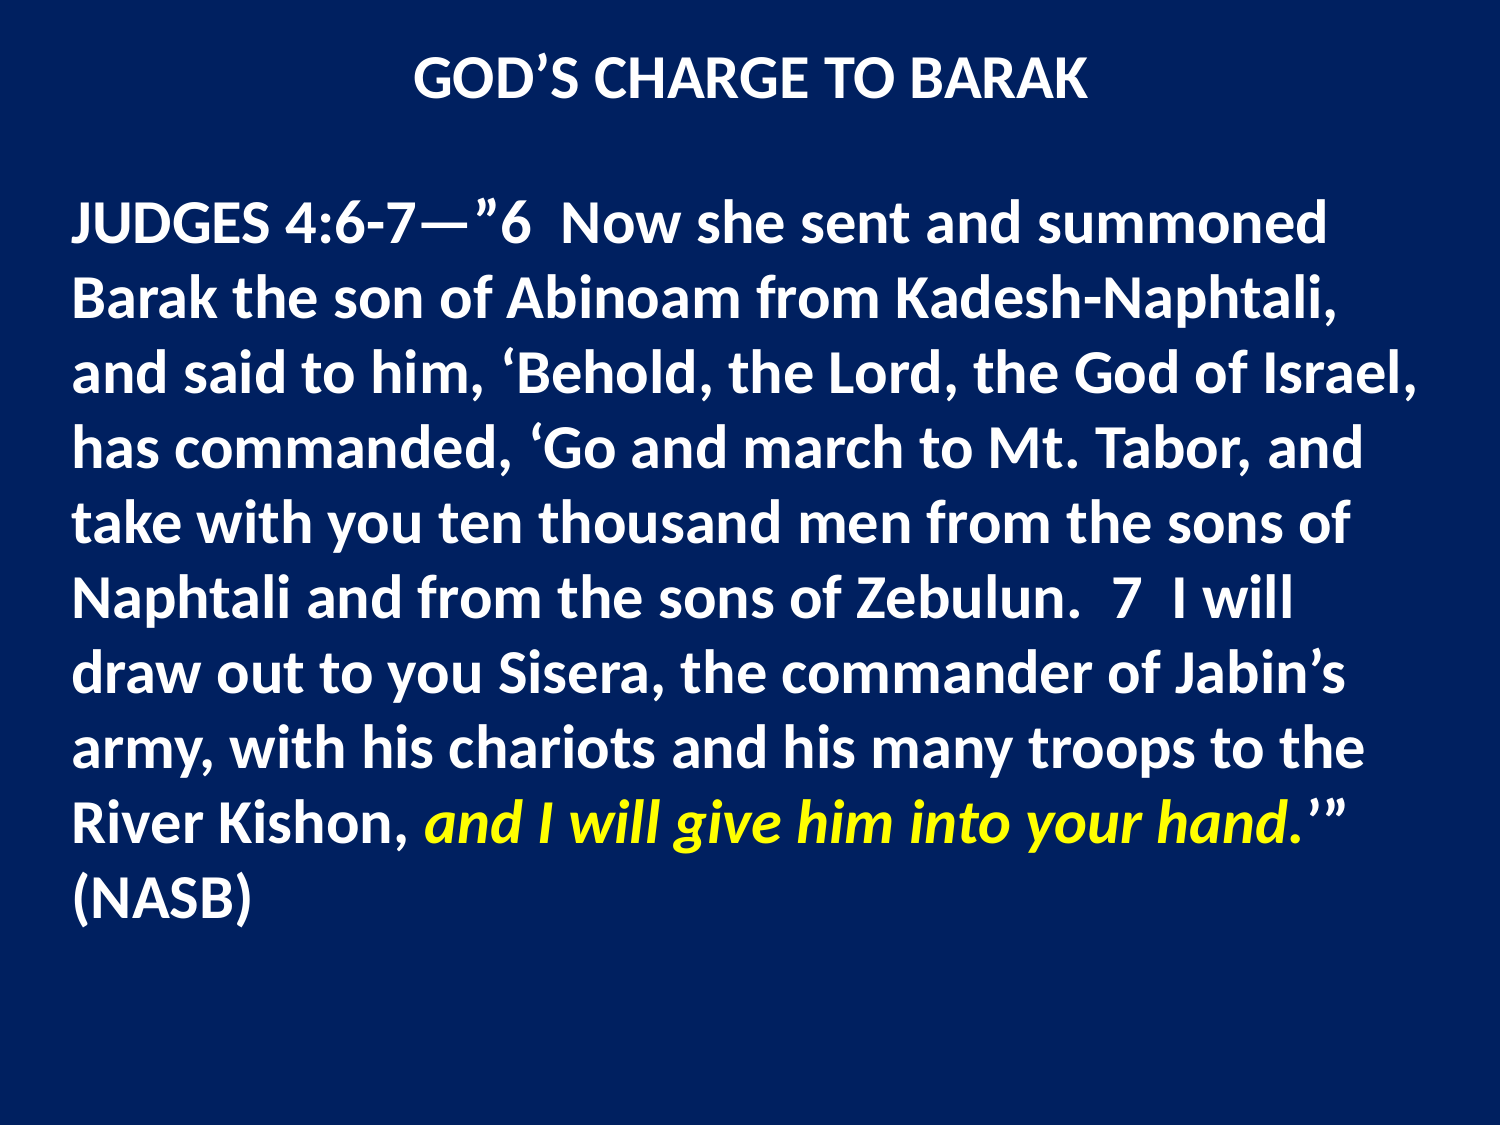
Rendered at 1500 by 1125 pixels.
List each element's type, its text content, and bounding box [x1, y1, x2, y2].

text_box GOD’S CHARGE TO BARAK JUDGES 4:6-7—”6 Now she sent and summoned Barak the son of Abinoam from Kadesh-Naphtali, and said to him, ‘Behold, the Lord, the God of Israel, has commanded, ‘Go and march to Mt. Tabor, and take with you ten thousand men from the sons of Naphtali and from the sons of Zebulun. 7 I will draw out to you Sisera, the commander of Jabin’s army, with his chariots and his many troops to the River Kishon, and I will give him into your hand.’” (NASB) [56, 29, 1447, 939]
